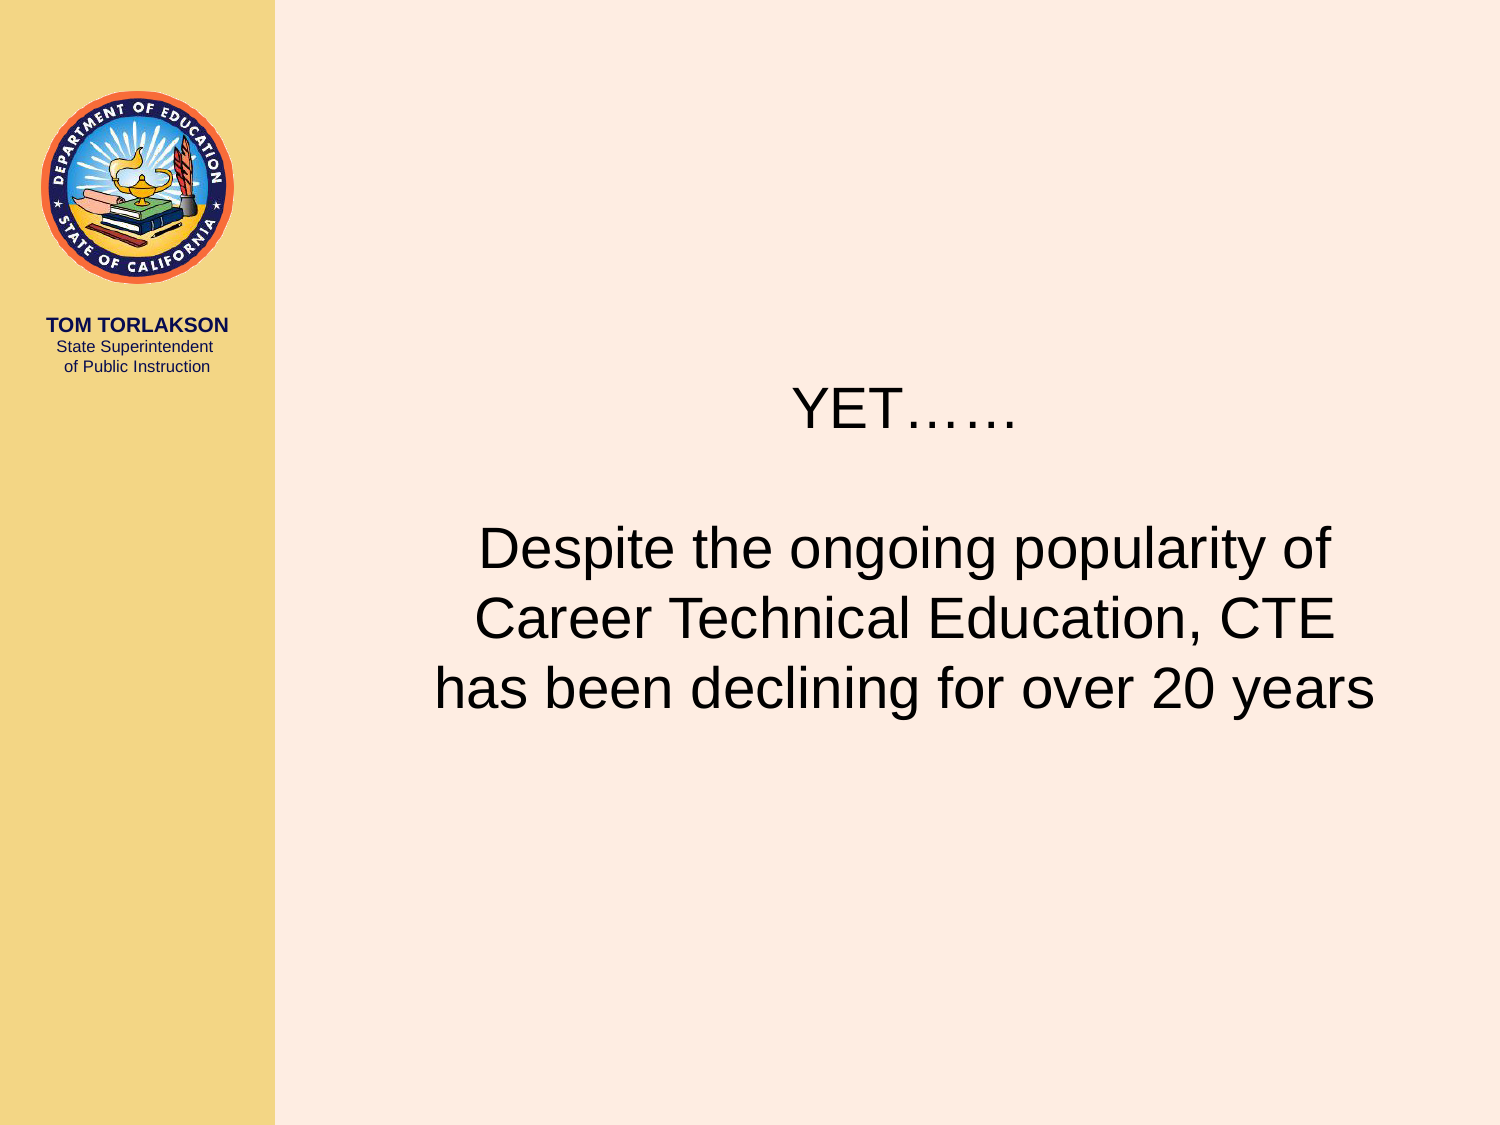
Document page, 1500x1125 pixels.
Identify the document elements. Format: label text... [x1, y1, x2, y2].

picture [24, 74, 250, 300]
text_box YET…… Despite the ongoing popularity of Career Technical Education, CTE has been declining for over 20 years [405, 362, 1406, 868]
